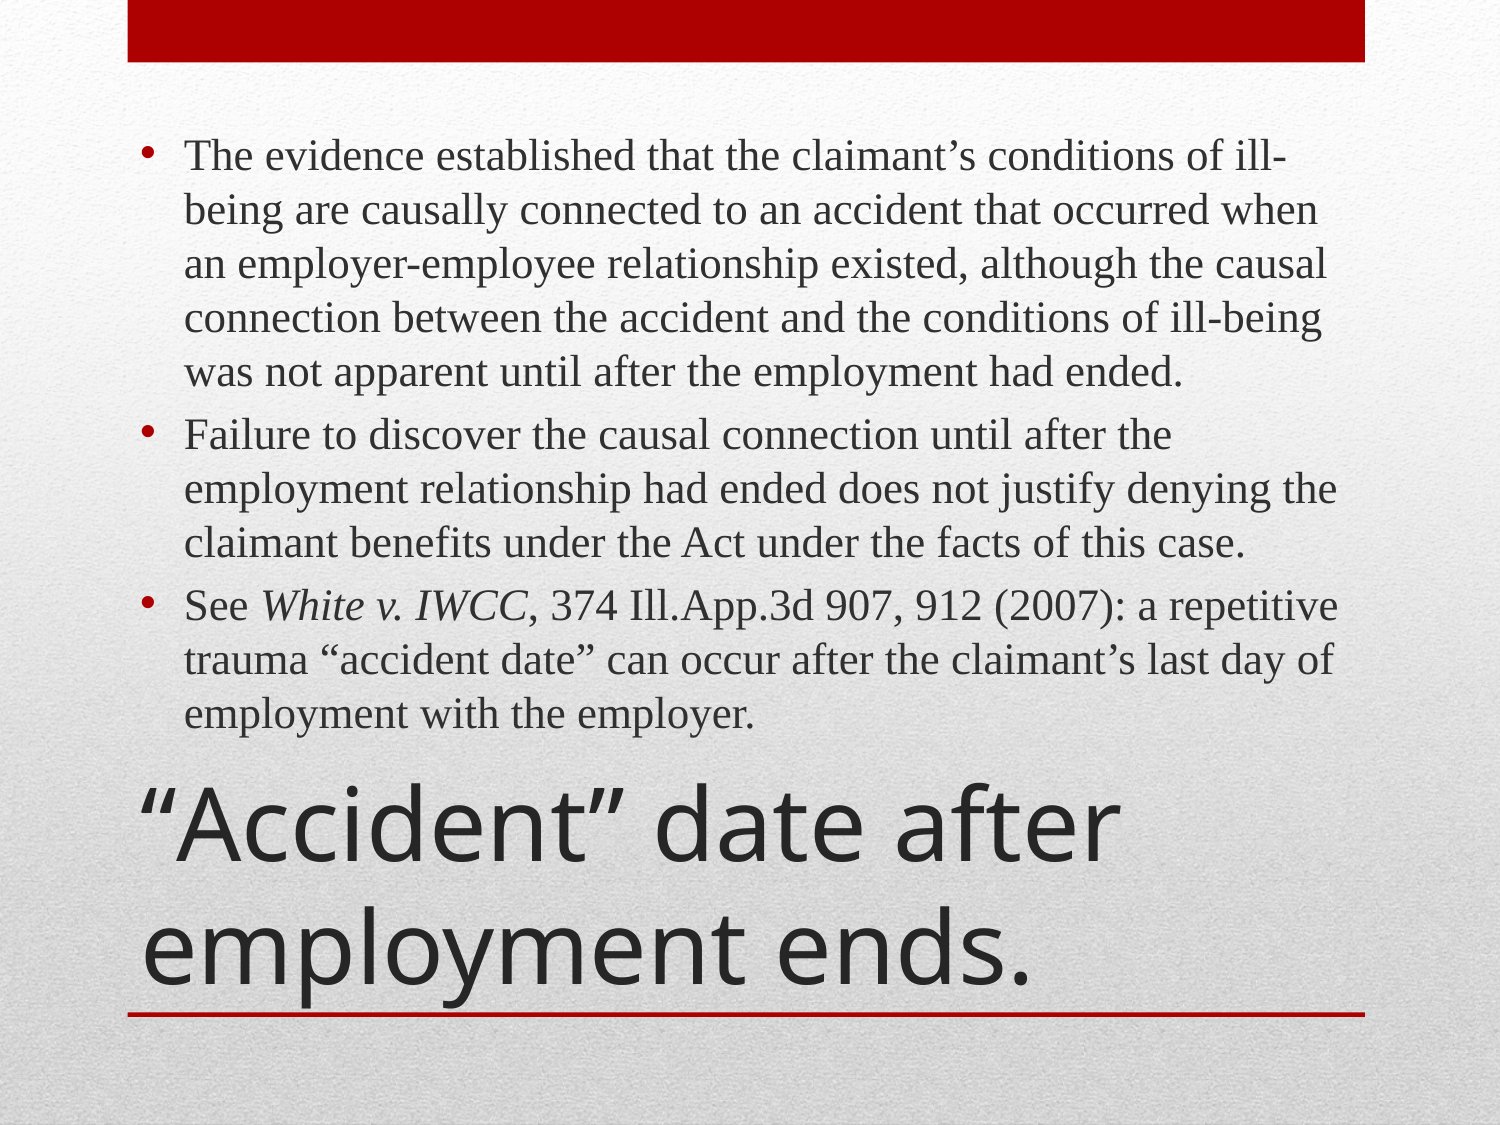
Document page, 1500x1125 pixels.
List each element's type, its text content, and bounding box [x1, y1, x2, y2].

title “Accident” date after employment ends. [125, 750, 1238, 1013]
list The evidence established that the claimant’s conditions of ill-being are causally connected to an accident that occurred when an employer-employee relationship existed, although the causal connection between the accident and the conditions of ill-being was not apparent until after the employment had ended. Failure to discover the causal connection until after the employment relationship had ended does not justify denying the claimant benefits under the Act under the facts of this case. See White v. IWCC, 374 Ill.App.3d 907, 912 (2007): a repetitive trauma “accident date” can occur after the claimant’s last day of employment with the employer. [125, 112, 1363, 750]
